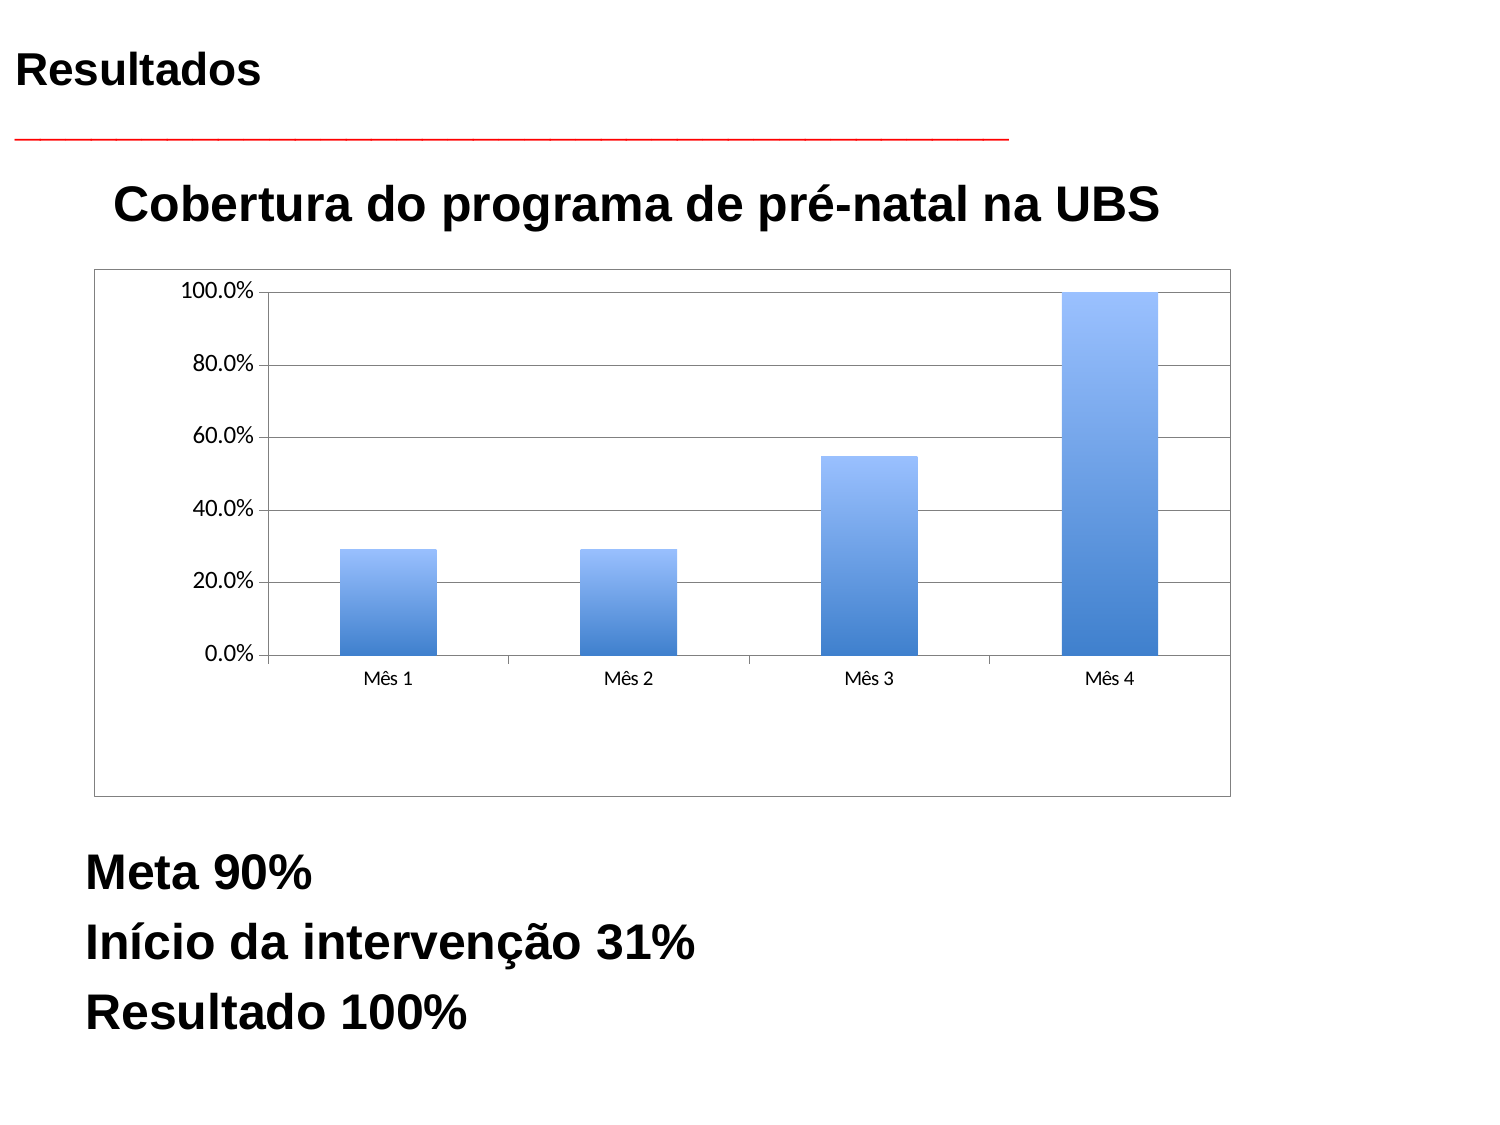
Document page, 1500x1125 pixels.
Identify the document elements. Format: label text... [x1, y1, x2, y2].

list Meta 90% Início da intervenção 31% Resultado 100% [70, 832, 1383, 1102]
chart [93, 269, 1231, 798]
title Resultados _______________________________________ [0, 35, 1348, 153]
text_box Cobertura do programa de pré-natal na UBS [99, 163, 1176, 239]
